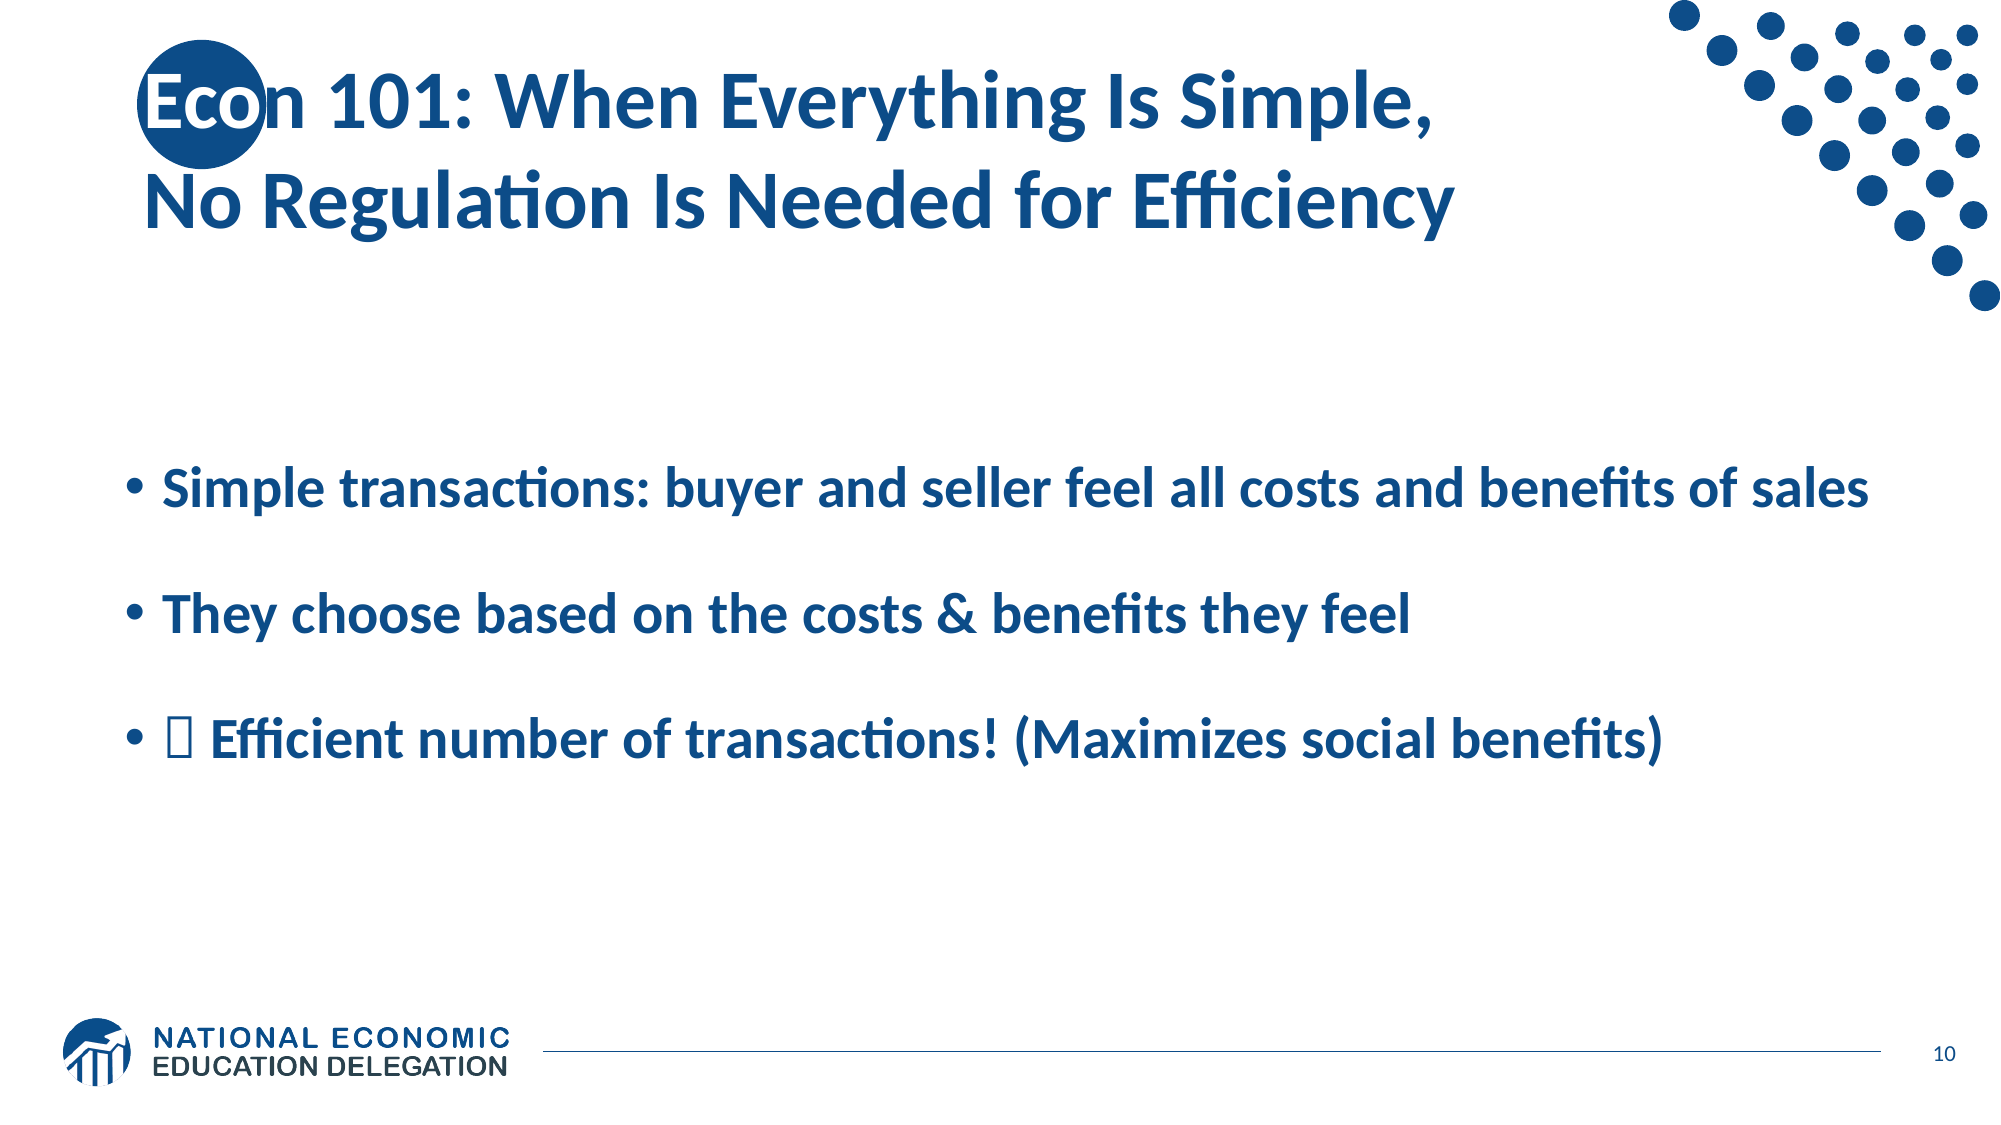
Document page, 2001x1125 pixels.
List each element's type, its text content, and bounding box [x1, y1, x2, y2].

title Econ 101: When Everything Is Simple, No Regulation Is Needed for Efficiency [128, 37, 1854, 257]
picture [55, 1013, 520, 1091]
list Simple transactions: buyer and seller feel all costs and benefits of sales They choose based on the costs & benefits they feel  Efficient number of transactions! (Maximizes social benefits) [109, 257, 1891, 972]
slide_number 10 [1521, 1022, 1972, 1082]
